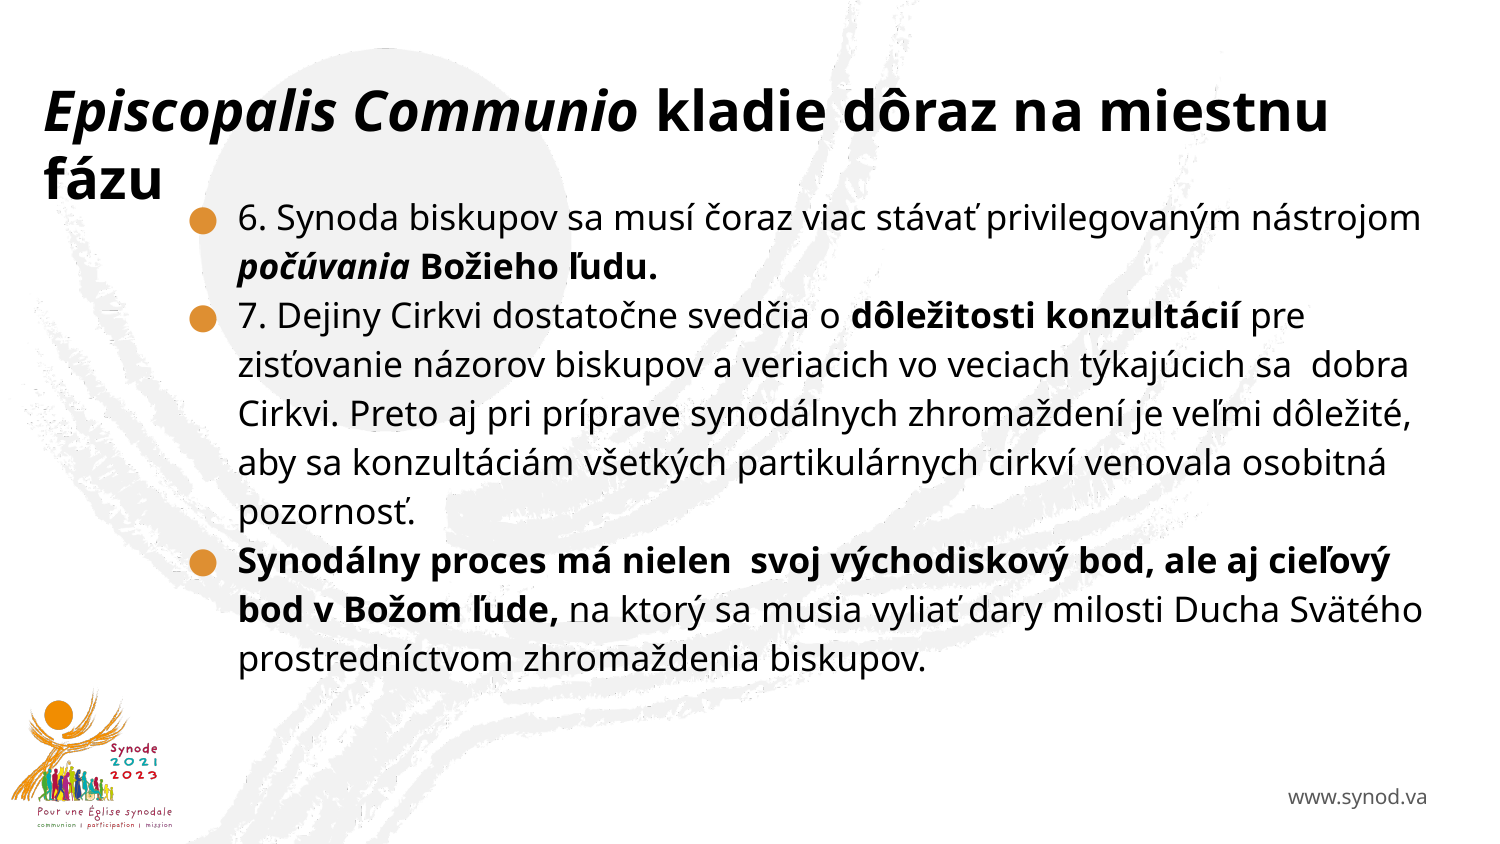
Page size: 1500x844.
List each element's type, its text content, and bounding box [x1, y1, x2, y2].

picture [0, 0, 1500, 844]
list 6. Synoda biskupov sa musí čoraz viac stávať privilegovaným nástrojom počúvania Božieho ľudu. 7. Dejiny Cirkvi dostatočne svedčia o dôležitosti konzultácií pre zisťovanie názorov biskupov a veriacich vo veciach týkajúcich sa dobra Cirkvi. Preto aj pri príprave synodálnych zhromaždení je veľmi dôležité, aby sa konzultáciám všetkých partikulárnych cirkví venovala osobitná pozornosť. Synodálny proces má nielen svoj východiskový bod, ale aj cieľový bod v Božom ľude, na ktorý sa musia vyliať dary milosti Ducha Svätého prostredníctvom zhromaždenia biskupov. [147, 173, 1464, 801]
title Episcopalis Communio kladie dôraz na miestnu fázu [28, 60, 1480, 168]
